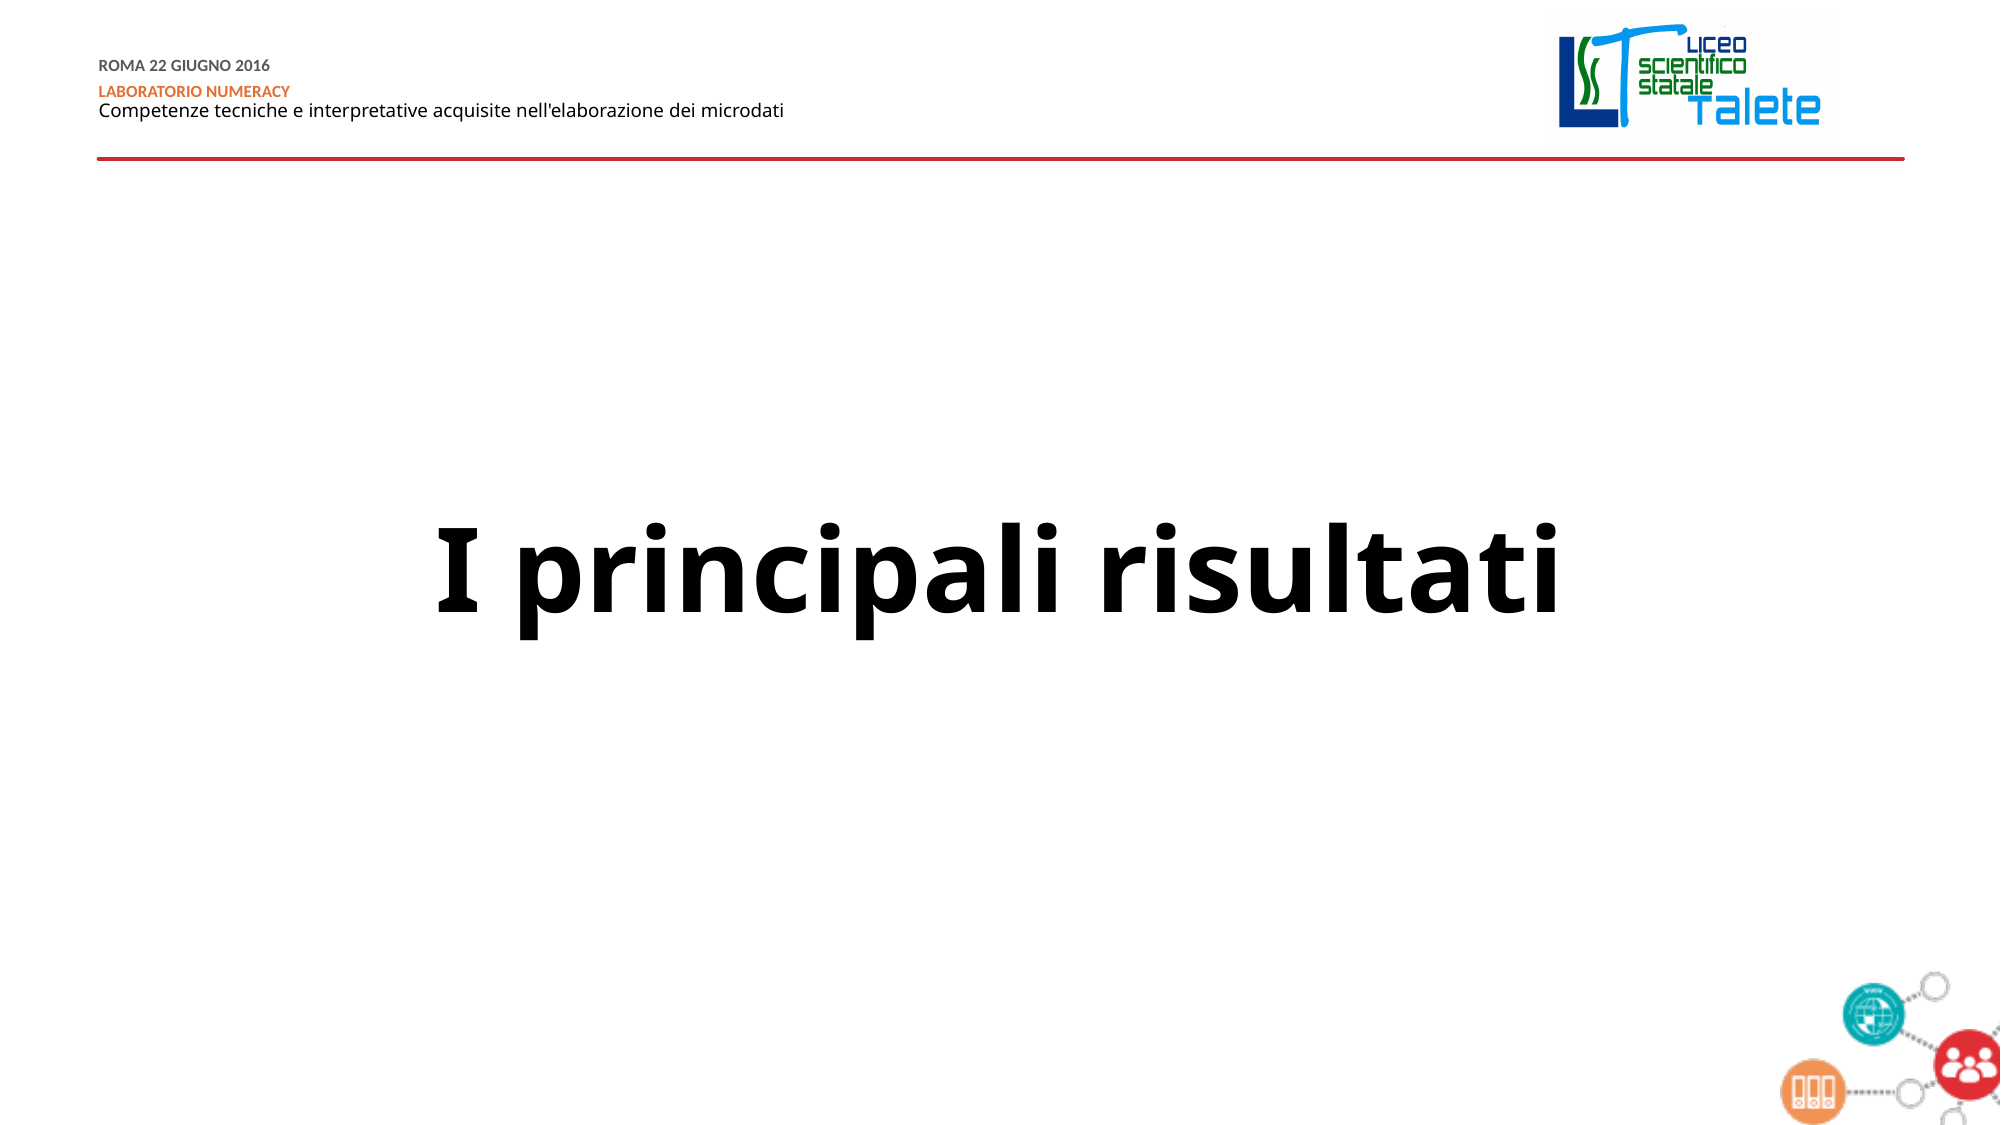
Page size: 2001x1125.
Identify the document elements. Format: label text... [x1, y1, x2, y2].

picture [1547, 8, 1839, 147]
title I principali risultati [291, 503, 1709, 646]
